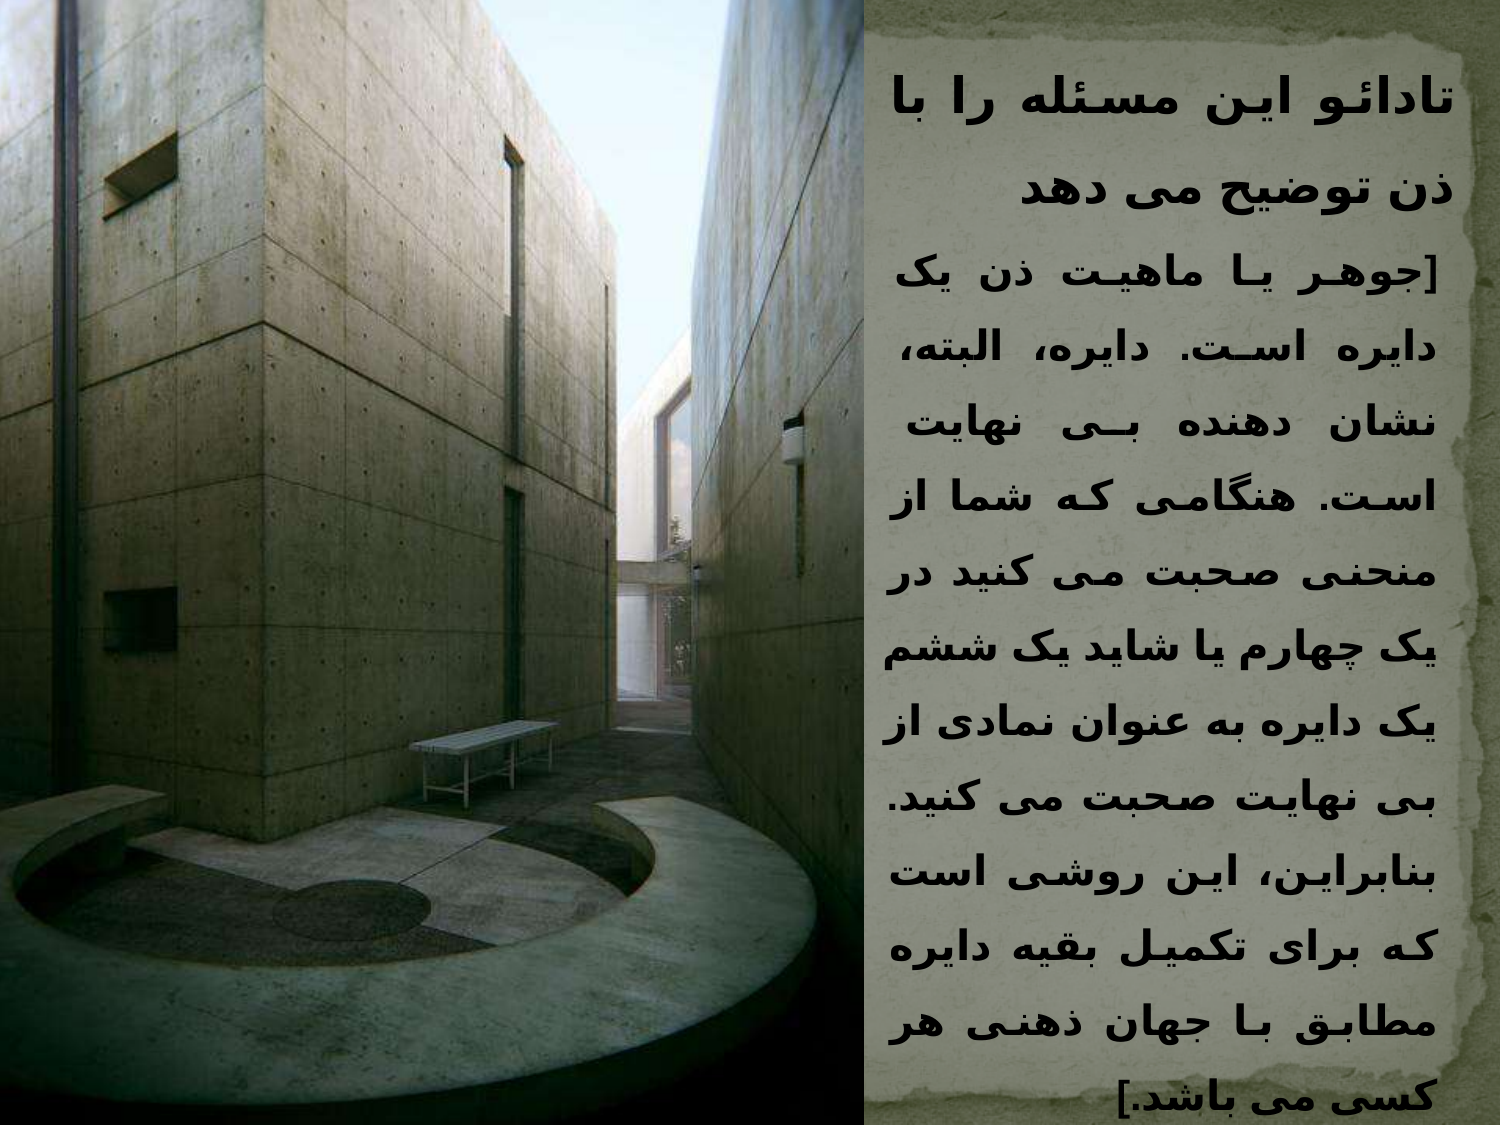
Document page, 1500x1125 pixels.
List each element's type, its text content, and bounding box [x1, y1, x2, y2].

text_box تادائو این مسئله را با ذن توضیح می دهد [874, 25, 1471, 221]
text_box [جوهر یا ماهیت ذن یک دایره است. دایره، البته، نشان دهنده بی نهایت است. هنگامی که شما از منحنی صحبت می کنید در یک چهارم یا شاید یک ششم یک دایره به عنوان نمادی از بی نهایت صحبت می کنید. بنابراین، این روشی است که برای تکمیل بقیه دایره مطابق با جهان ذهنی هر کسی می باشد.] [871, 210, 1453, 1125]
picture [0, 0, 864, 1125]
